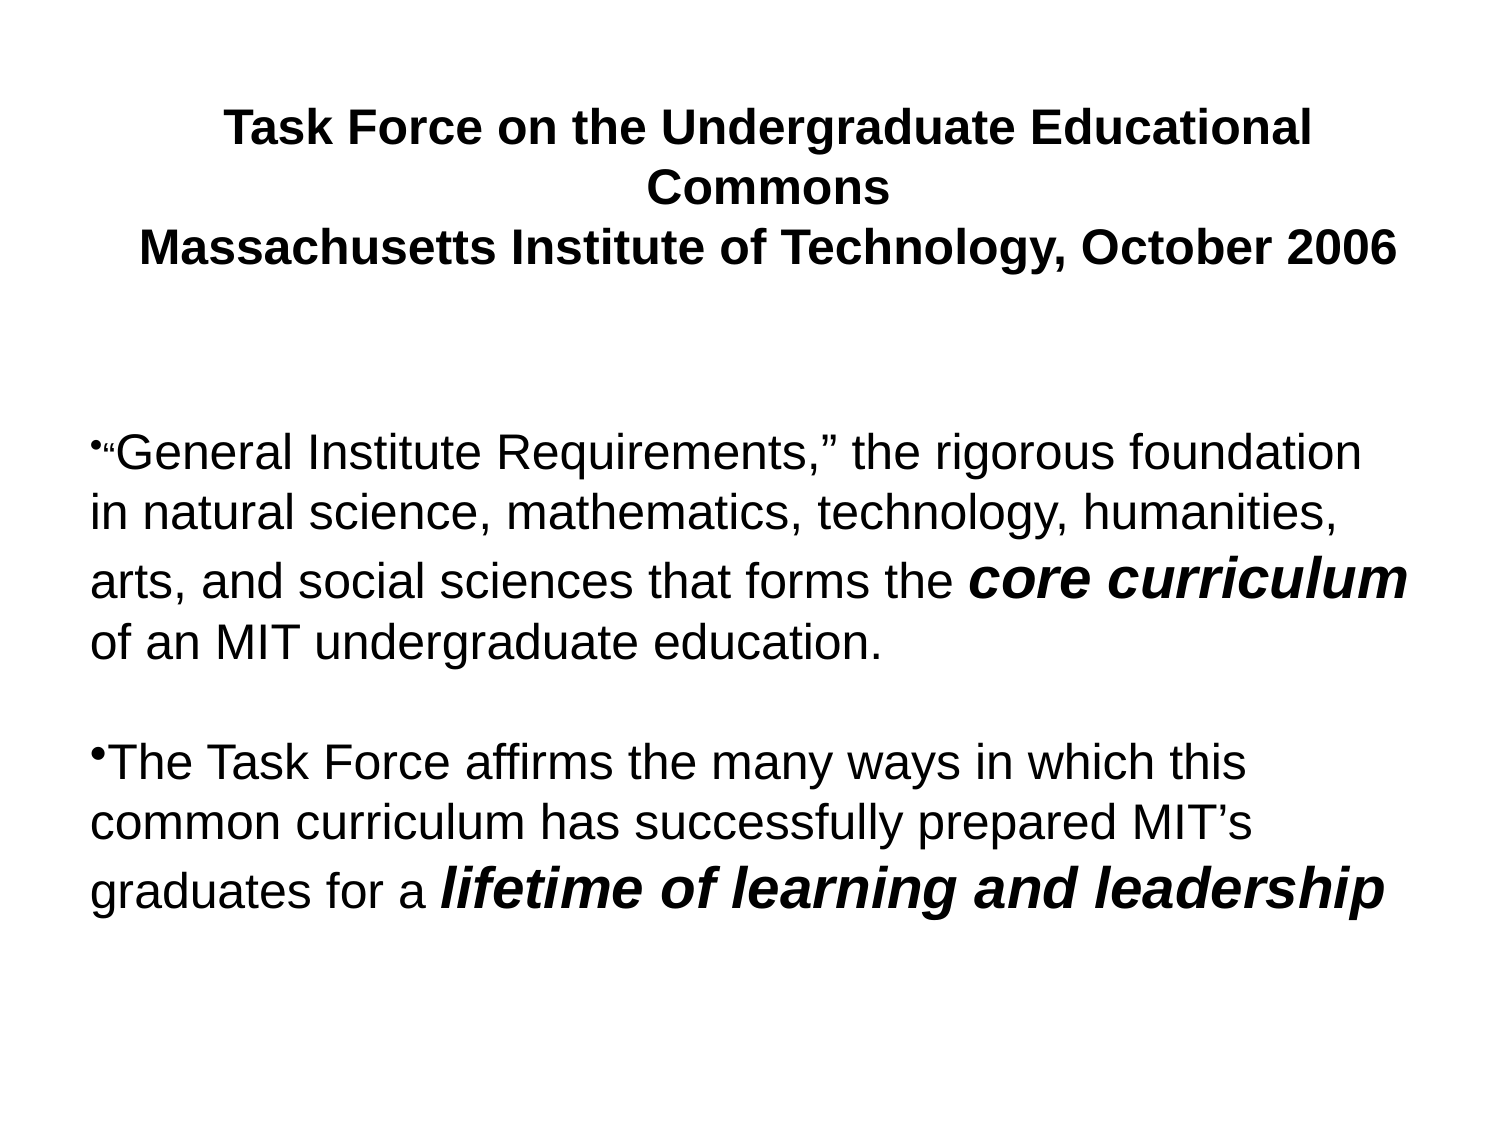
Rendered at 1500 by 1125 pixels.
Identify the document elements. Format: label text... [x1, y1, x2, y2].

text_box Task Force on the Undergraduate Educational Commons Massachusetts Institute of Technology, October 2006 [99, 87, 1438, 283]
text_box “General Institute Requirements,” the rigorous foundation in natural science, mathematics, technology, humanities, arts, and social sciences that forms the core curriculum of an MIT undergraduate education. The Task Force affirms the many ways in which this common curriculum has successfully prepared MIT’s graduates for a lifetime of learning and leadership [74, 412, 1425, 928]
